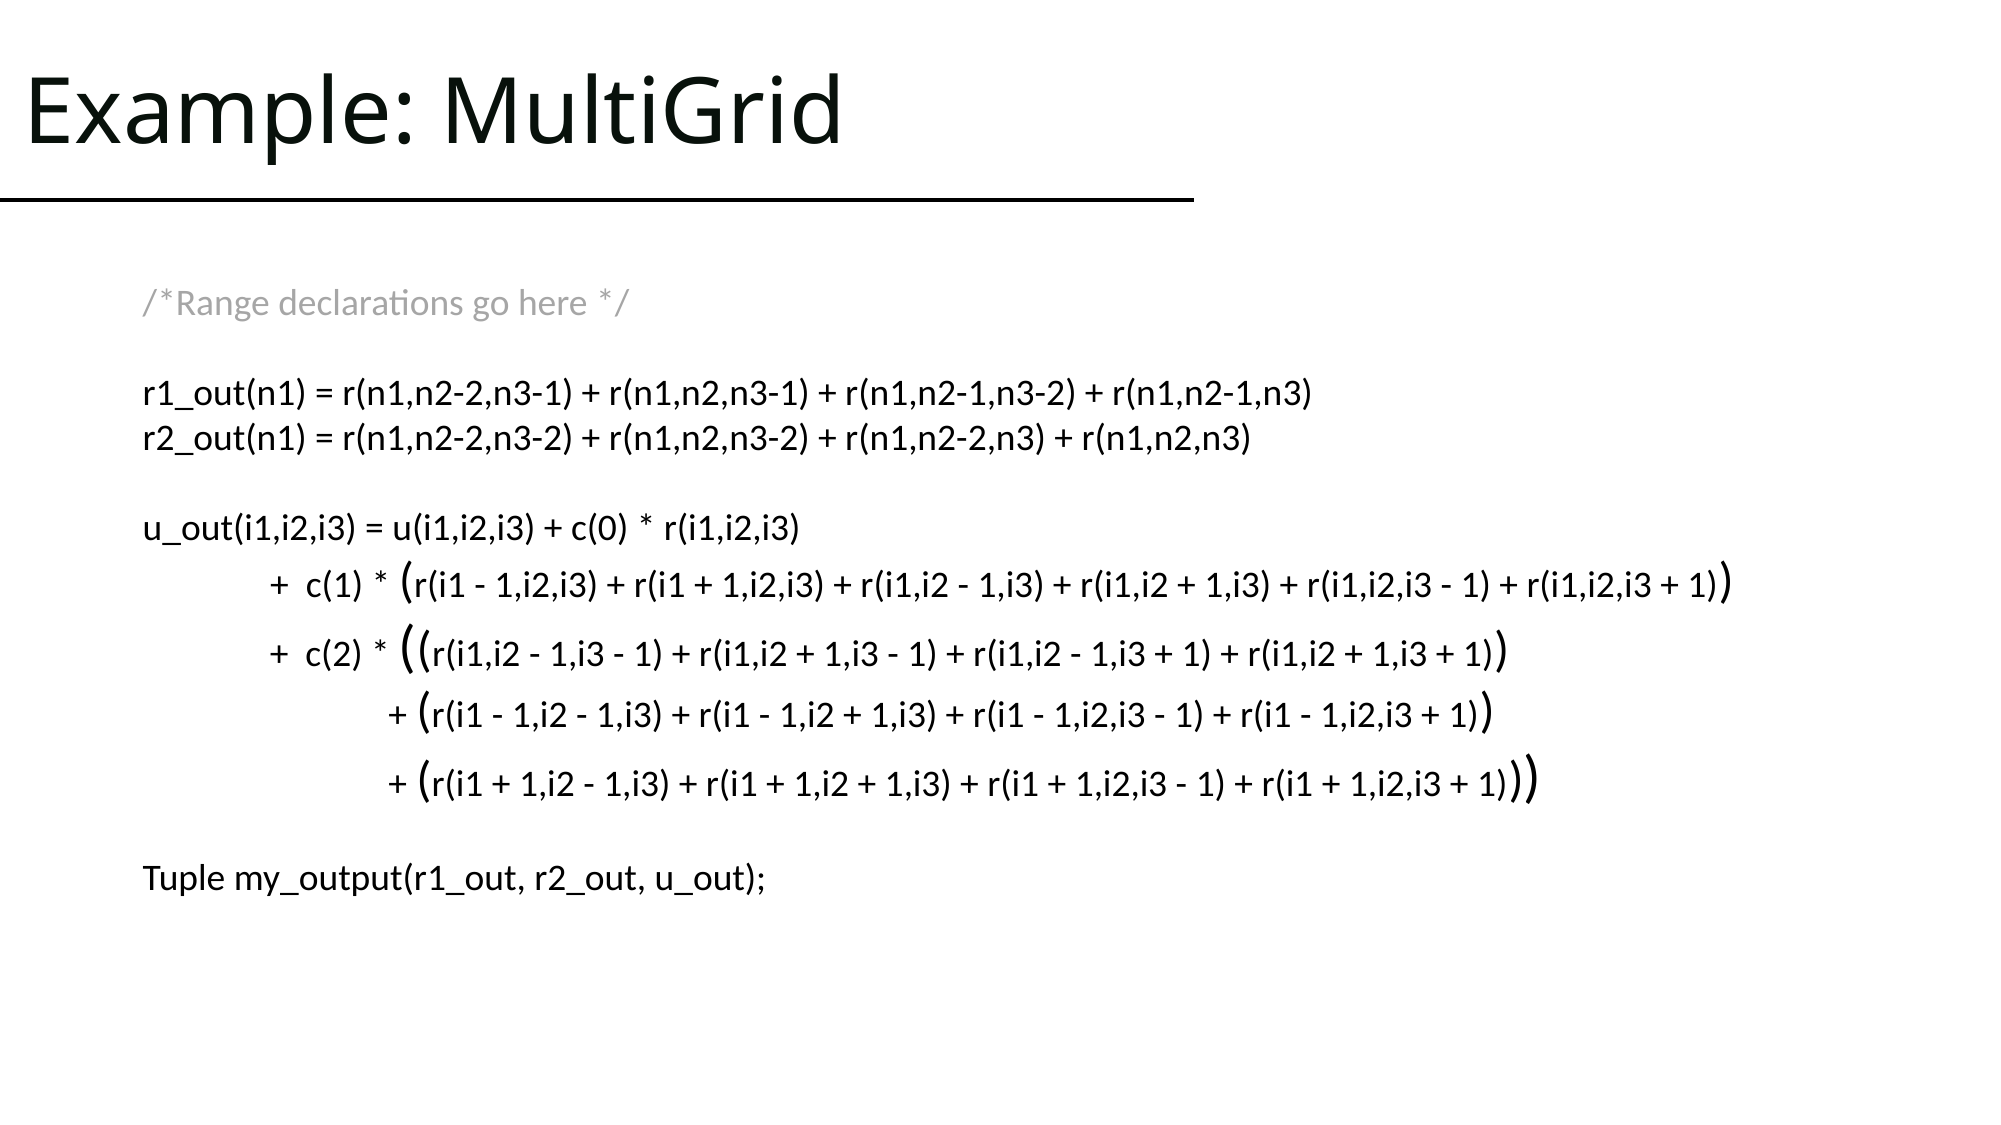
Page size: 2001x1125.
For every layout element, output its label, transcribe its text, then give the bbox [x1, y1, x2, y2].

title Example: MultiGrid [8, 4, 1136, 223]
text_box /*Range declarations go here */ r1_out(n1) = r(n1,n2-2,n3-1) + r(n1,n2,n3-1) + r(n1,n2-1,n3-2) + r(n1,n2-1,n3) r2_out(n1) = r(n1,n2-2,n3-2) + r(n1,n2,n3-2) + r(n1,n2-2,n3) + r(n1,n2,n3) u_out(i1,i2,i3) = u(i1,i2,i3) + c(0) * r(i1,i2,i3) + c(1) * (r(i1 - 1,i2,i3) + r(i1 + 1,i2,i3) + r(i1,i2 - 1,i3) + r(i1,i2 + 1,i3) + r(i1,i2,i3 - 1) + r(i1,i2,i3 + 1)) + c(2) * ((r(i1,i2 - 1,i3 - 1) + r(i1,i2 + 1,i3 - 1) + r(i1,i2 - 1,i3 + 1) + r(i1,i2 + 1,i3 + 1)) + (r(i1 - 1,i2 - 1,i3) + r(i1 - 1,i2 + 1,i3) + r(i1 - 1,i2,i3 - 1) + r(i1 - 1,i2,i3 + 1)) + (r(i1 + 1,i2 - 1,i3) + r(i1 + 1,i2 + 1,i3) + r(i1 + 1,i2,i3 - 1) + r(i1 + 1,i2,i3 + 1))) Tuple my_output(r1_out, r2_out, u_out); [127, 270, 1858, 906]
